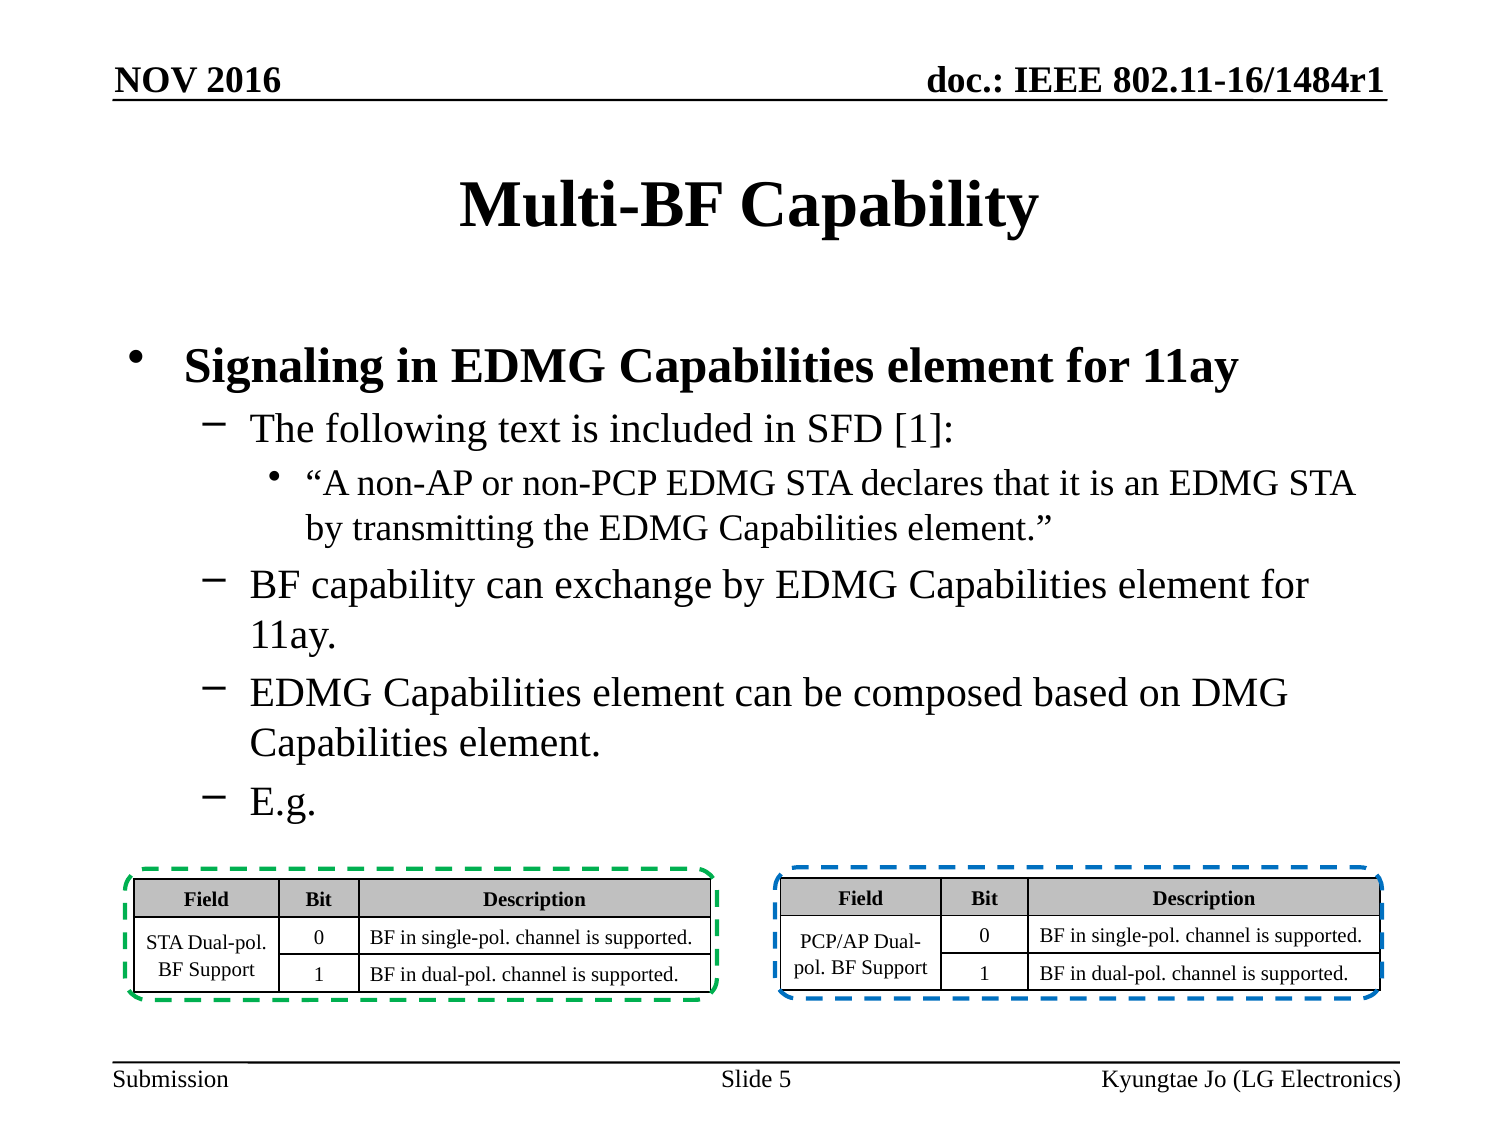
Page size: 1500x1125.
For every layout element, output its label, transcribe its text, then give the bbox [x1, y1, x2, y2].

list Signaling in EDMG Capabilities element for 11ay The following text is included in SFD [1]: “A non-AP or non-PCP EDMG STA declares that it is an EDMG STA by transmitting the EDMG Capabilities element.” BF capability can exchange by EDMG Capabilities element for 11ay. EDMG Capabilities element can be composed based on DMG Capabilities element. E.g. [112, 324, 1388, 1000]
footer Kyungtae Jo (LG Electronics) [949, 1061, 1402, 1093]
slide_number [114, 54, 284, 101]
title Multi-BF Capability [112, 112, 1388, 288]
text_box [125, 868, 718, 1000]
slide_number Slide 5 [712, 1061, 800, 1093]
text_box [774, 867, 1383, 999]
